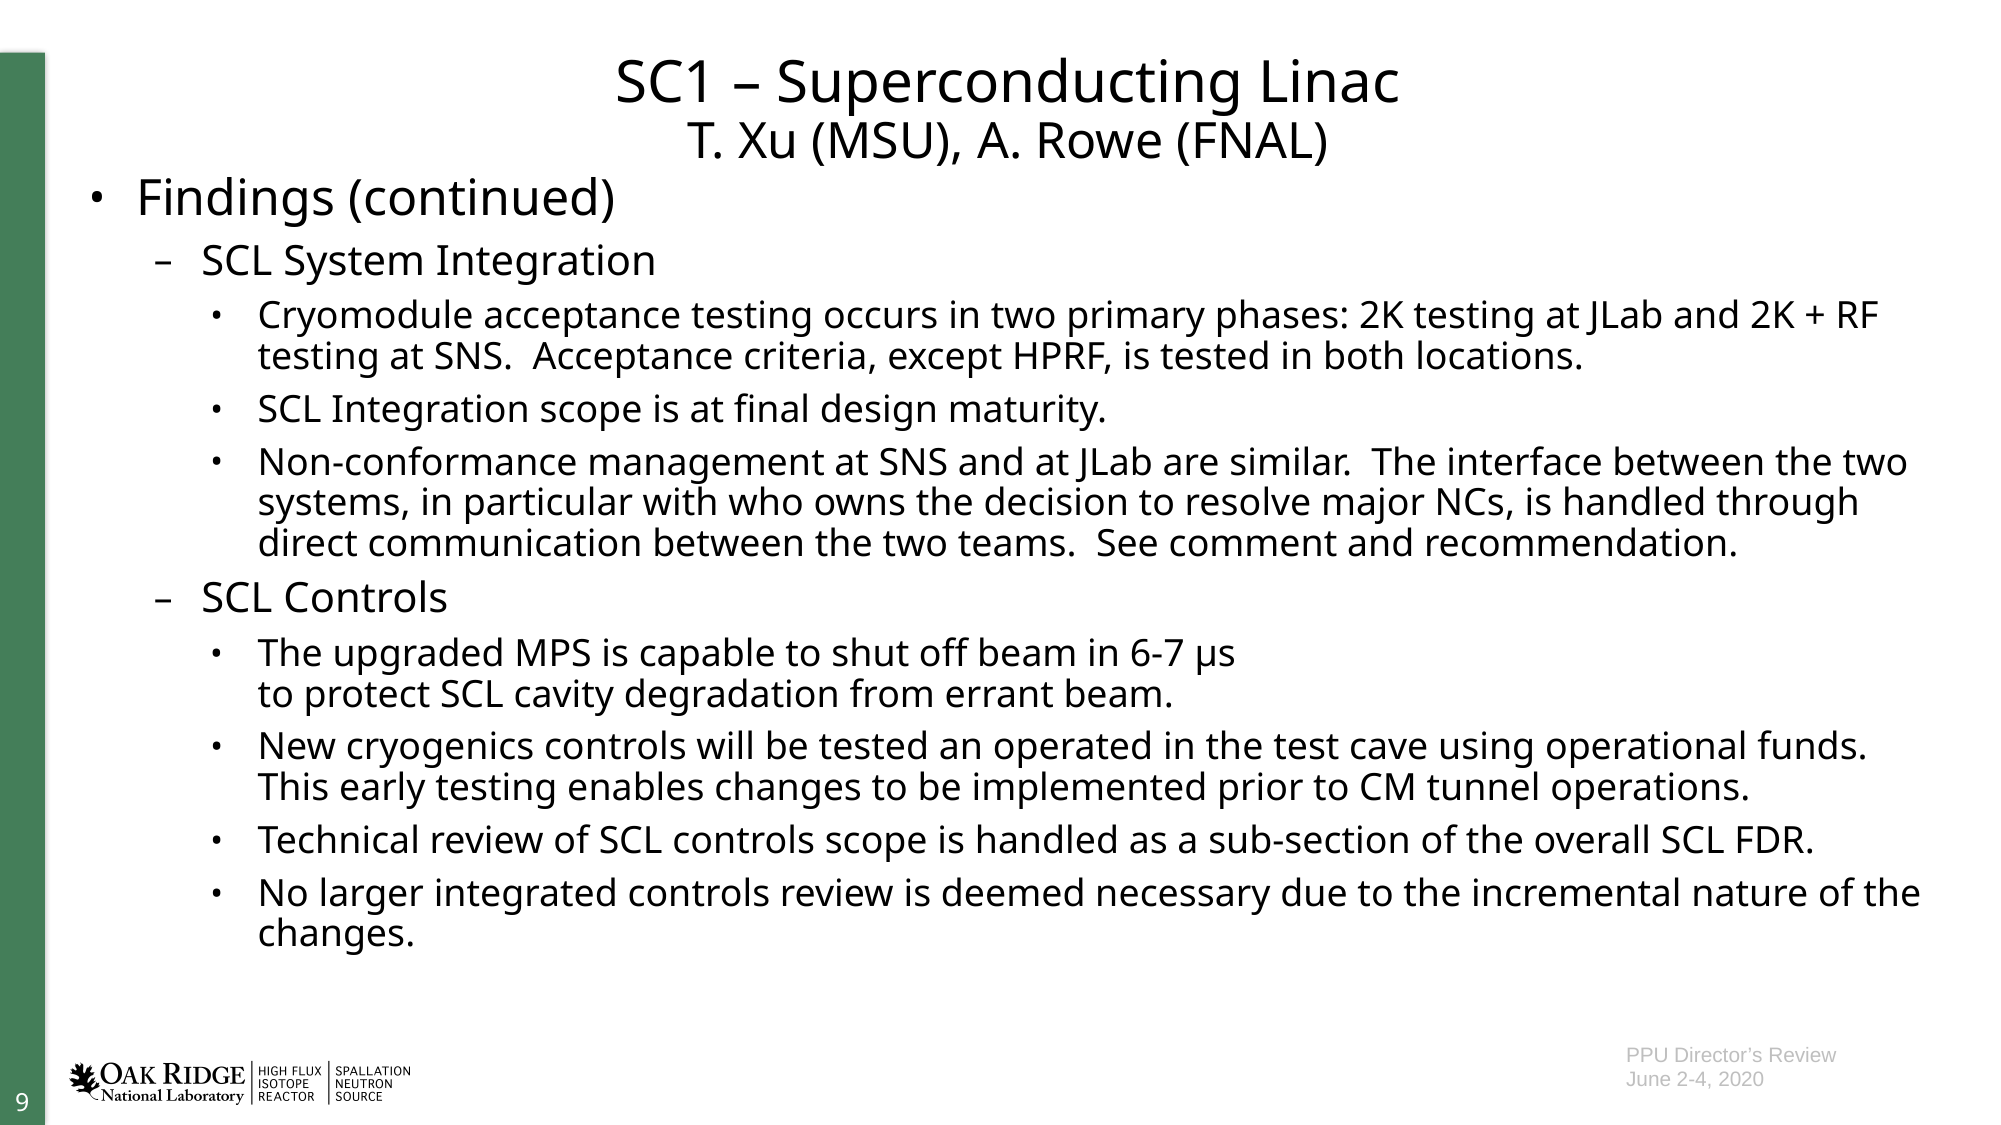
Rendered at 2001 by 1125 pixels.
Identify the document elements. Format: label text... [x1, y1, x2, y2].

list Findings (continued) SCL System Integration Cryomodule acceptance testing occurs in two primary phases: 2K testing at JLab and 2K + RF testing at SNS. Acceptance criteria, except HPRF, is tested in both locations. SCL Integration scope is at final design maturity. Non-conformance management at SNS and at JLab are similar. The interface between the two systems, in particular with who owns the decision to resolve major NCs, is handled through direct communication between the two teams. See comment and recommendation. SCL Controls The upgraded MPS is capable to shut off beam in 6-7 µs to protect SCL cavity degradation from errant beam. New cryogenics controls will be tested an operated in the test cave using operational funds. This early testing enables changes to be implemented prior to CM tunnel operations. Technical review of SCL controls scope is handled as a sub-section of the overall SCL FDR. No larger integrated controls review is deemed necessary due to the incremental nature of the changes. [73, 164, 1949, 1044]
title SC1 – Superconducting Linac T. Xu (MSU), A. Rowe (FNAL) [70, 44, 1946, 179]
picture [66, 1058, 413, 1108]
